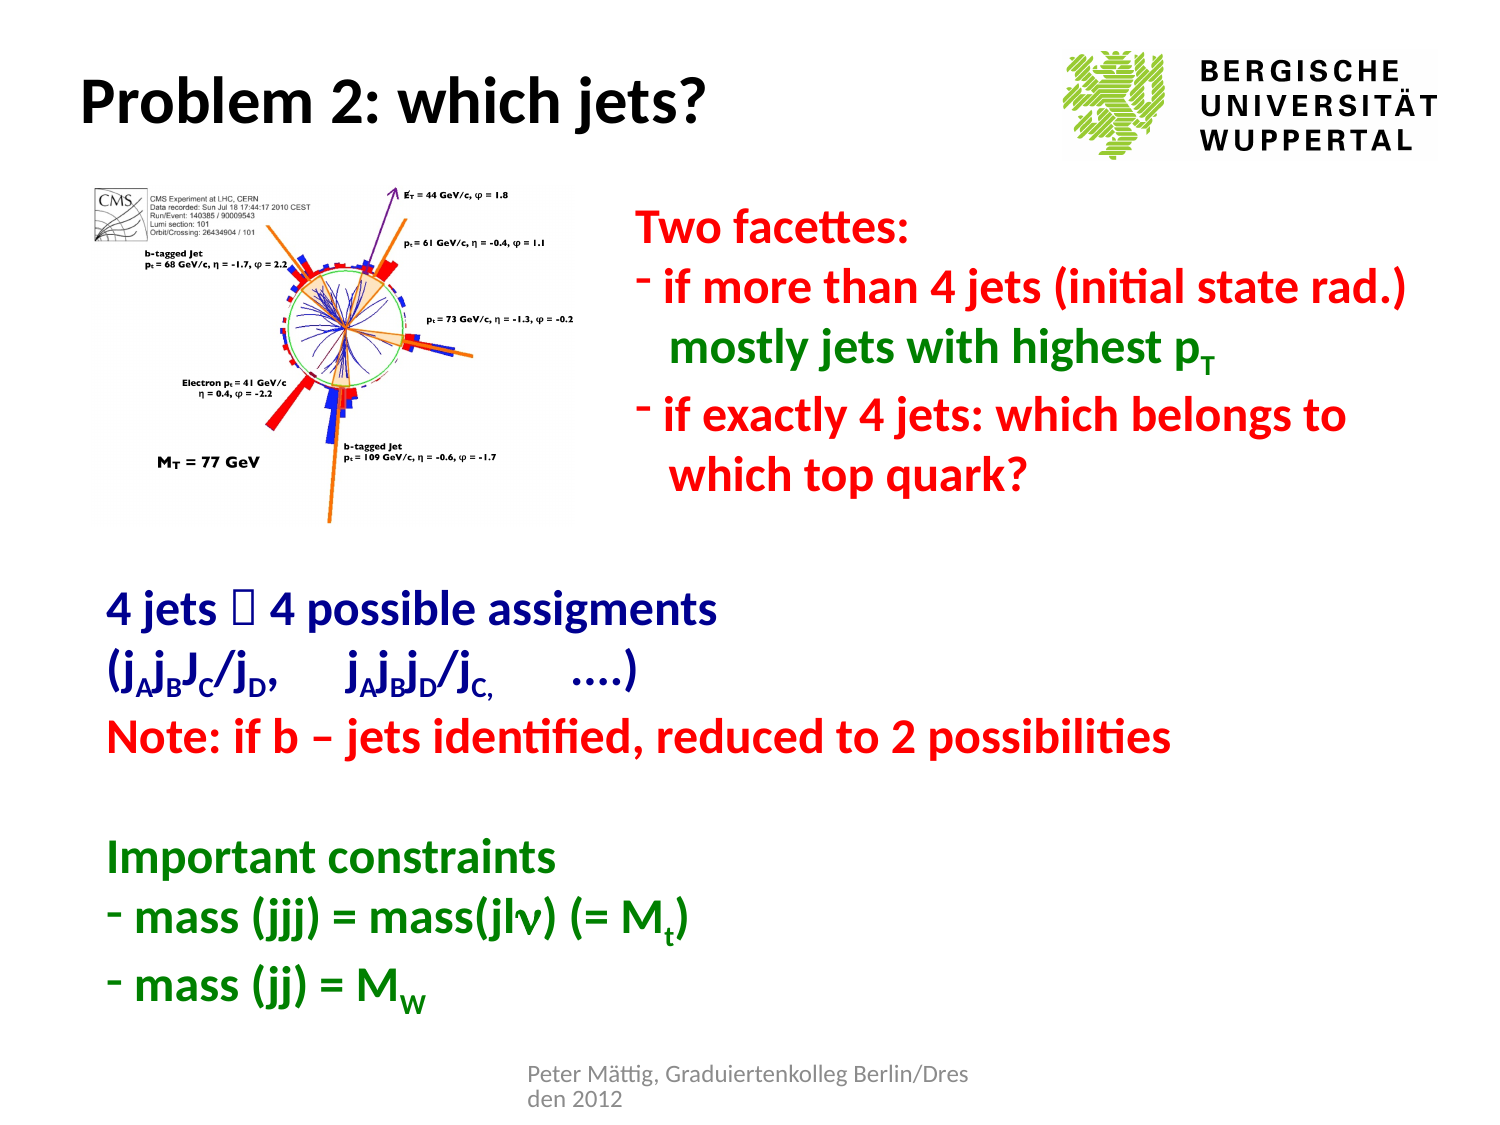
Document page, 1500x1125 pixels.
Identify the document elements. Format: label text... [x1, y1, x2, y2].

text_box Problem 2: which jets? [65, 49, 1018, 145]
footer Peter Mättig, Graduiertenkolleg Berlin/Dresden 2012 [512, 1042, 988, 1103]
picture [91, 185, 575, 527]
text_box 4 jets  4 possible assigments (jAjBJC/jD, jAjBjD/jC, ....) Note: if b – jets identified, reduced to 2 possibilities Important constraints mass (jjj) = mass(jln) (= Mt) mass (jj) = MW [91, 567, 1393, 1028]
picture [1062, 49, 1438, 161]
text_box Two facettes: if more than 4 jets (initial state rad.) mostly jets with highest pT if exactly 4 jets: which belongs to which top quark? [620, 185, 1438, 509]
